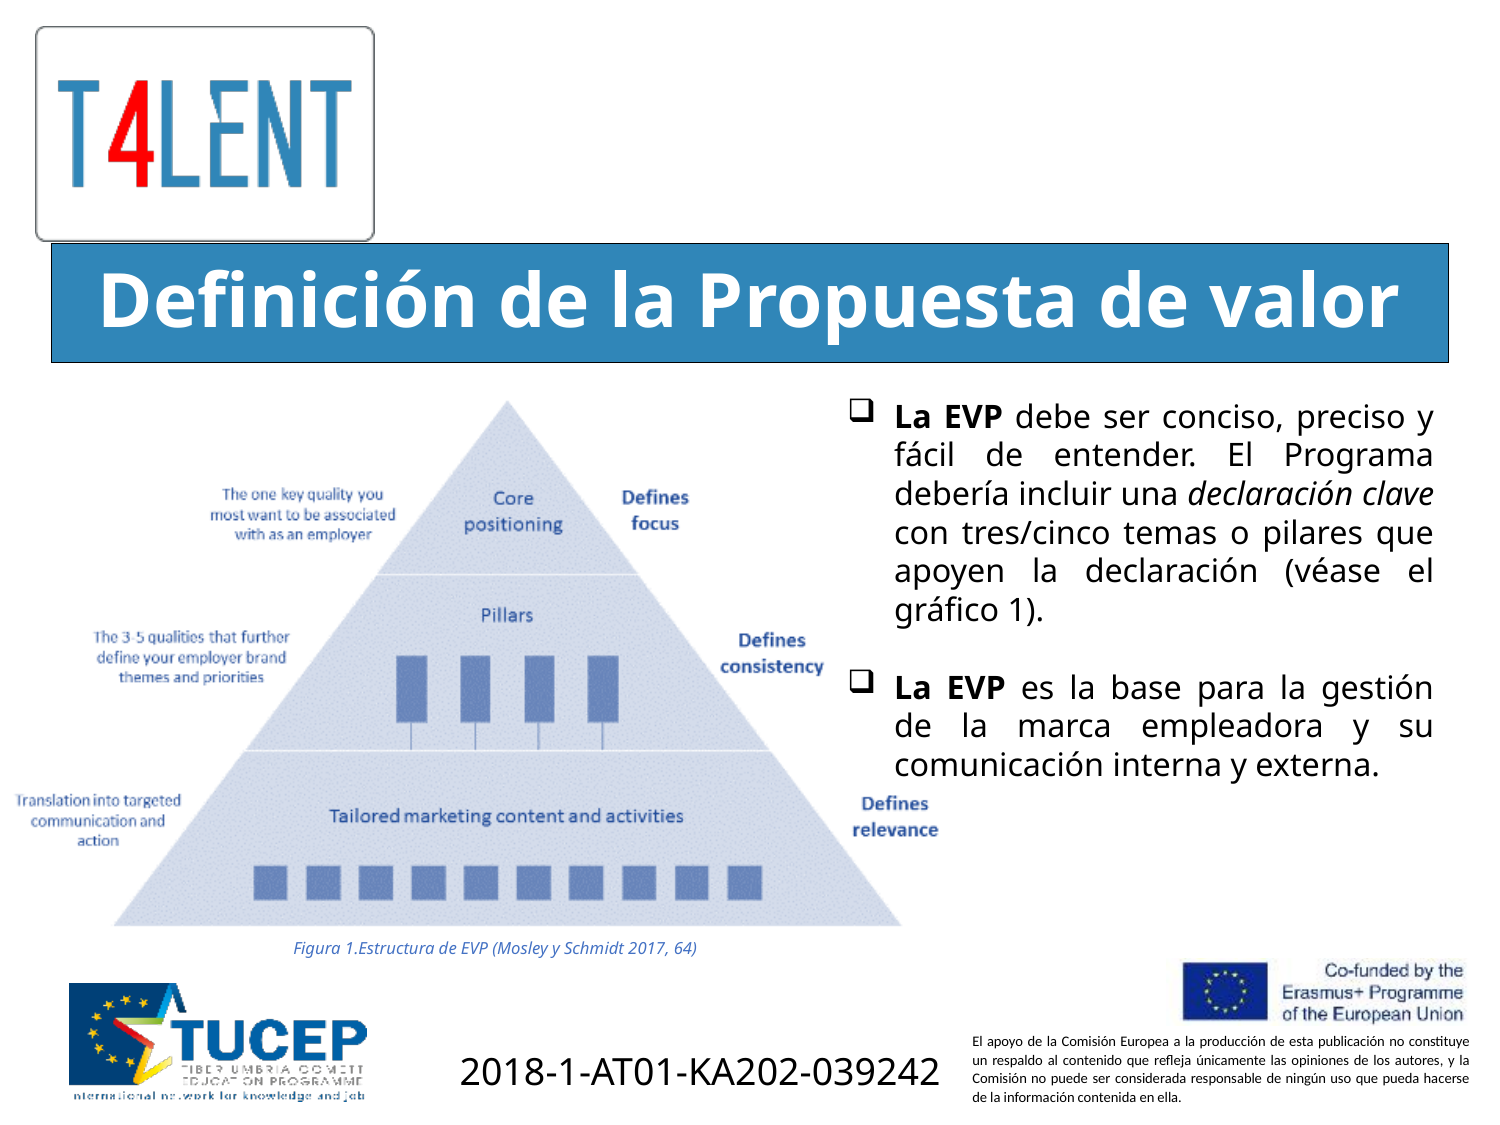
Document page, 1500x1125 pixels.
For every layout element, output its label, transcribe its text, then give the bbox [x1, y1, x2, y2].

title Definición de la Propuesta de valor [51, 243, 1449, 363]
text_box Figura 1.Estructura de EVP (Mosley y Schmidt 2017, 64) [278, 931, 750, 965]
picture [0, 398, 970, 931]
picture [1166, 958, 1478, 1026]
text_box La EVP debe ser conciso, preciso y fácil de entender. El Programa debería incluir una declaración clave con tres/cinco temas o pilares que apoyen la declaración (véase el gráfico 1). La EVP es la base para la gestión de la marca empleadora y su comunicación interna y externa. [832, 388, 1449, 791]
picture [35, 26, 375, 242]
picture [69, 983, 367, 1102]
text_box 2018-1-AT01-KA202-039242 [444, 1040, 956, 1101]
